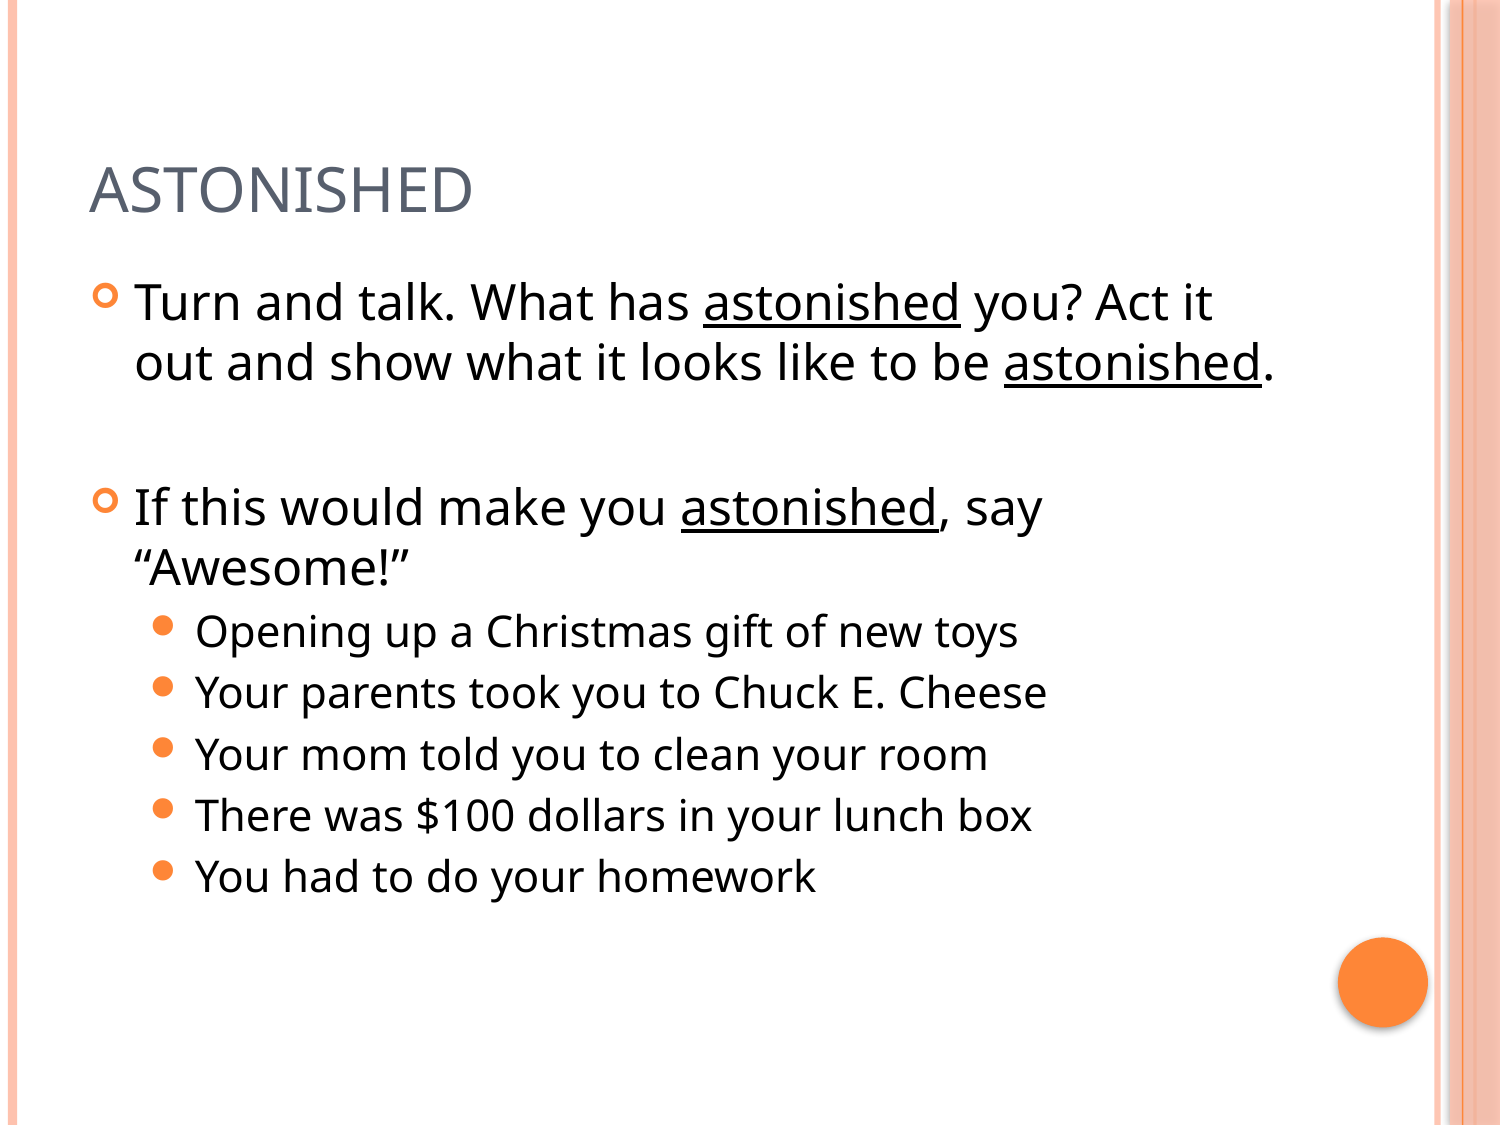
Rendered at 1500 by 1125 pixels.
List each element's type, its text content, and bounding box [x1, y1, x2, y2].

title astonished [75, 45, 1300, 233]
list Turn and talk. What has astonished you? Act it out and show what it looks like to be astonished. If this would make you astonished, say “Awesome!” Opening up a Christmas gift of new toys Your parents took you to Chuck E. Cheese Your mom told you to clean your room There was $100 dollars in your lunch box You had to do your homework [75, 262, 1300, 1062]
